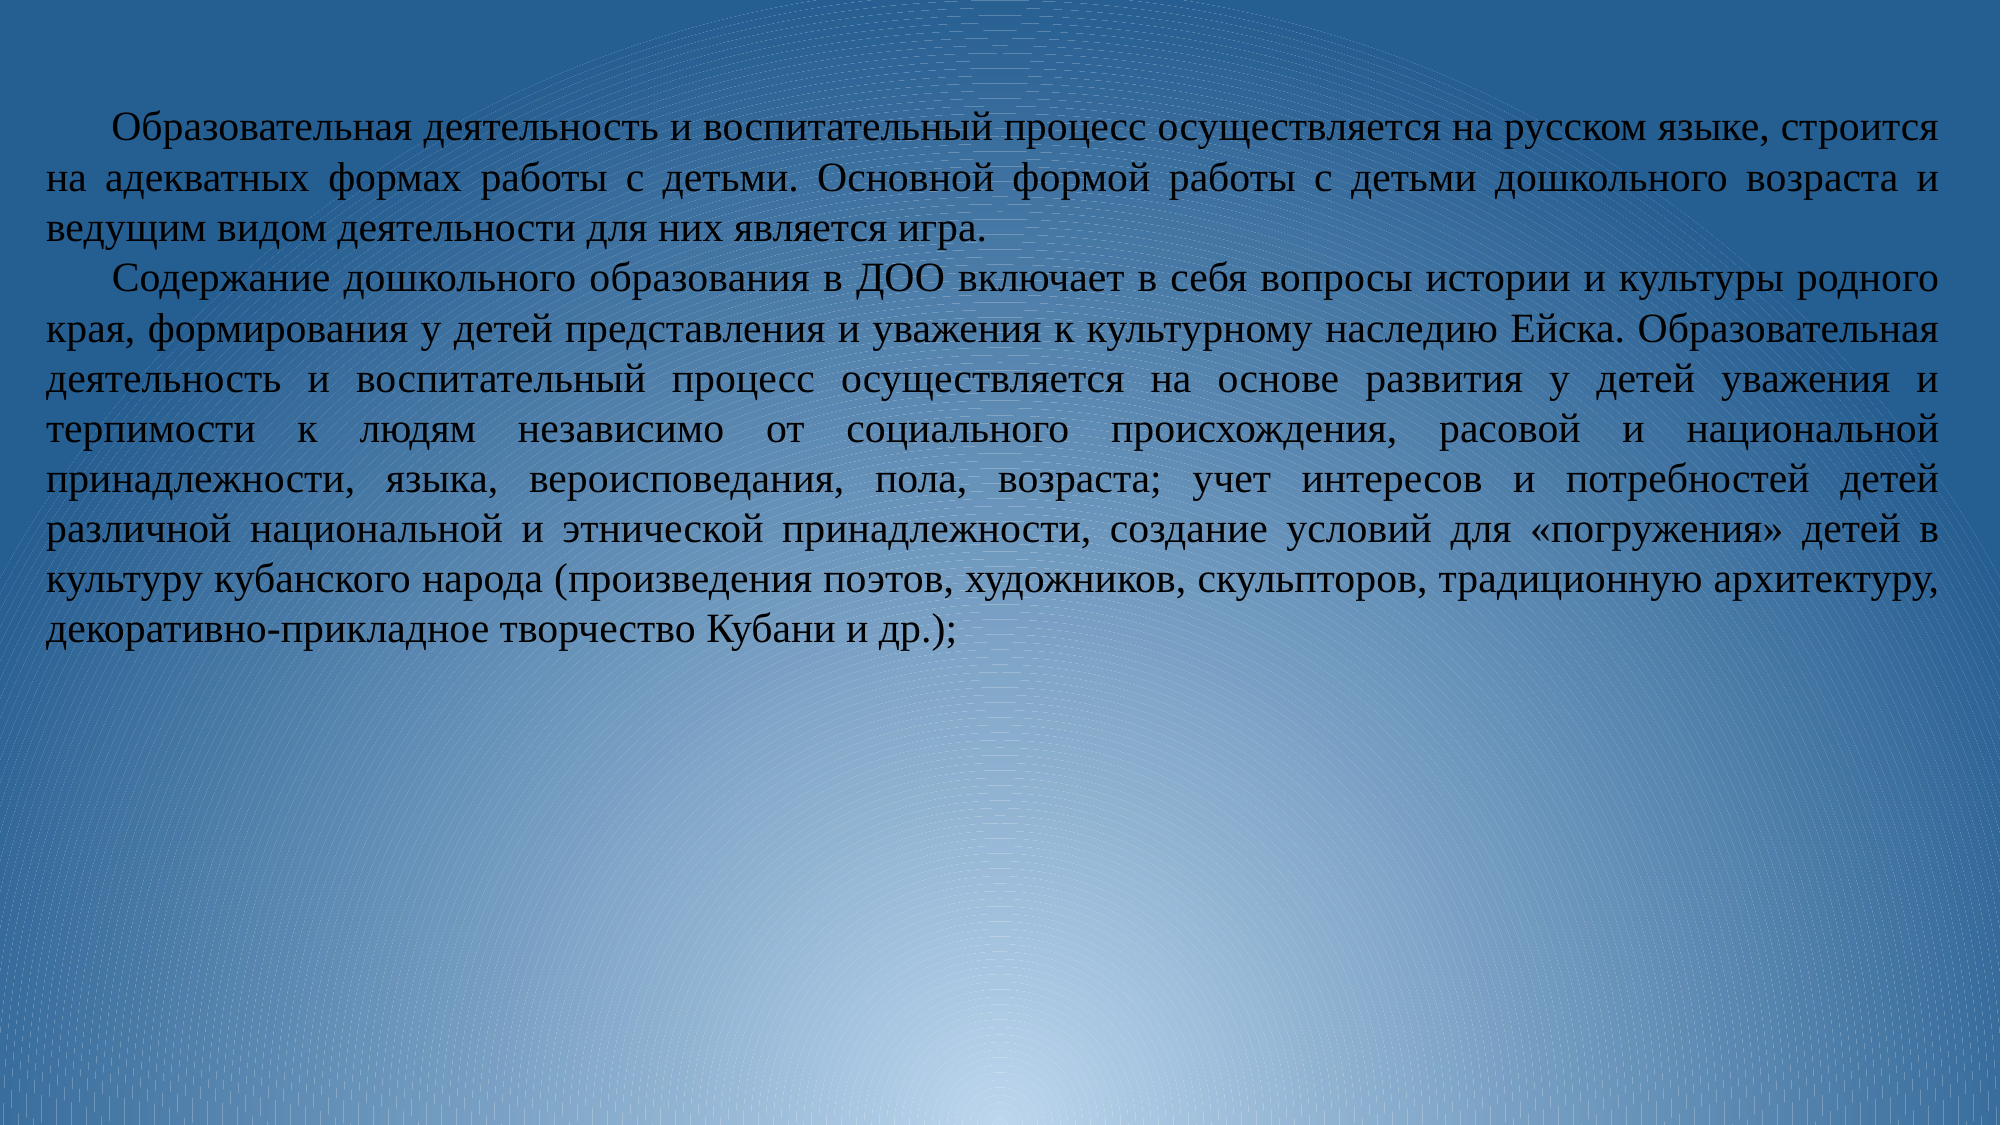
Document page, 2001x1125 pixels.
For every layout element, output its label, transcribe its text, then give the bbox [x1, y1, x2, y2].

text_box Образовательная деятельность и воспитательный процесс осуществляется на русском языке, строится на адекватных формах работы с детьми. Основной формой работы с детьми дошкольного возраста и ведущим видом деятельности для них является игра. Содержание дошкольного образования в ДОО включает в себя вопросы истории и культуры родного края, формирования у детей представления и уважения к культурному наследию Ейска. Образовательная деятельность и воспитательный процесс осуществляется на основе развития у детей уважения и терпимости к людям независимо от социального происхождения, расовой и национальной принадлежности, языка, вероисповедания, пола, возраста; учет интересов и потребностей детей различной национальной и этнической принадлежности, создание условий для «погружения» детей в культуру кубанского народа (произведения поэтов, художников, скульпторов, традиционную архитектуру, декоративно-прикладное творчество Кубани и др.); [31, 22, 1955, 718]
